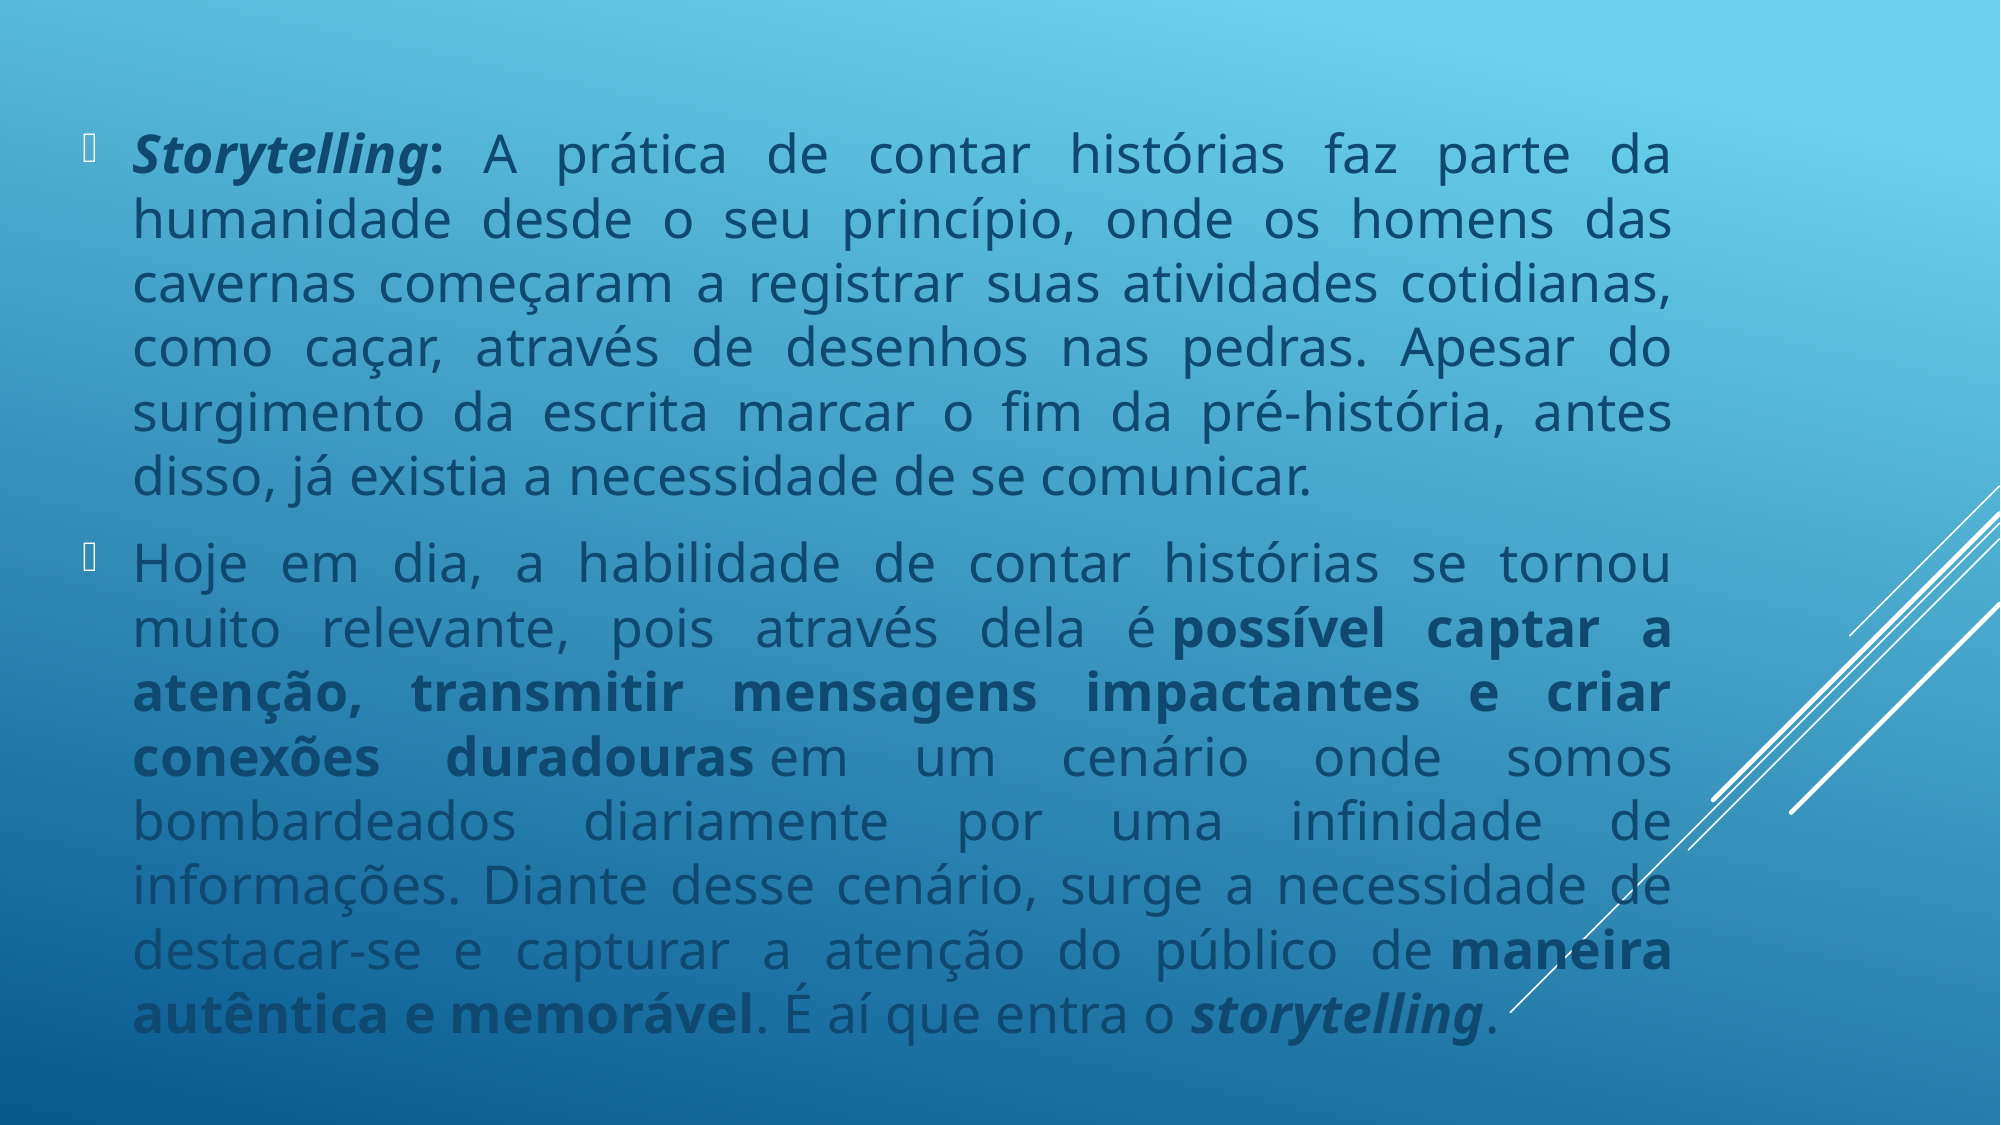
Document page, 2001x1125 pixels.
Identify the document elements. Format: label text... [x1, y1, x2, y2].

list Storytelling: A prática de contar histórias faz parte da humanidade desde o seu princípio, onde os homens das cavernas começaram a registrar suas atividades cotidianas, como caçar, através de desenhos nas pedras. Apesar do surgimento da escrita marcar o fim da pré-história, antes disso, já existia a necessidade de se comunicar. Hoje em dia, a habilidade de contar histórias se tornou muito relevante, pois através dela é possível captar a atenção, transmitir mensagens impactantes e criar conexões duradouras em um cenário onde somos bombardeados diariamente por uma infinidade de informações. Diante desse cenário, surge a necessidade de destacar-se e capturar a atenção do público de maneira autêntica e memorável. É aí que entra o storytelling. [67, 112, 1690, 1057]
